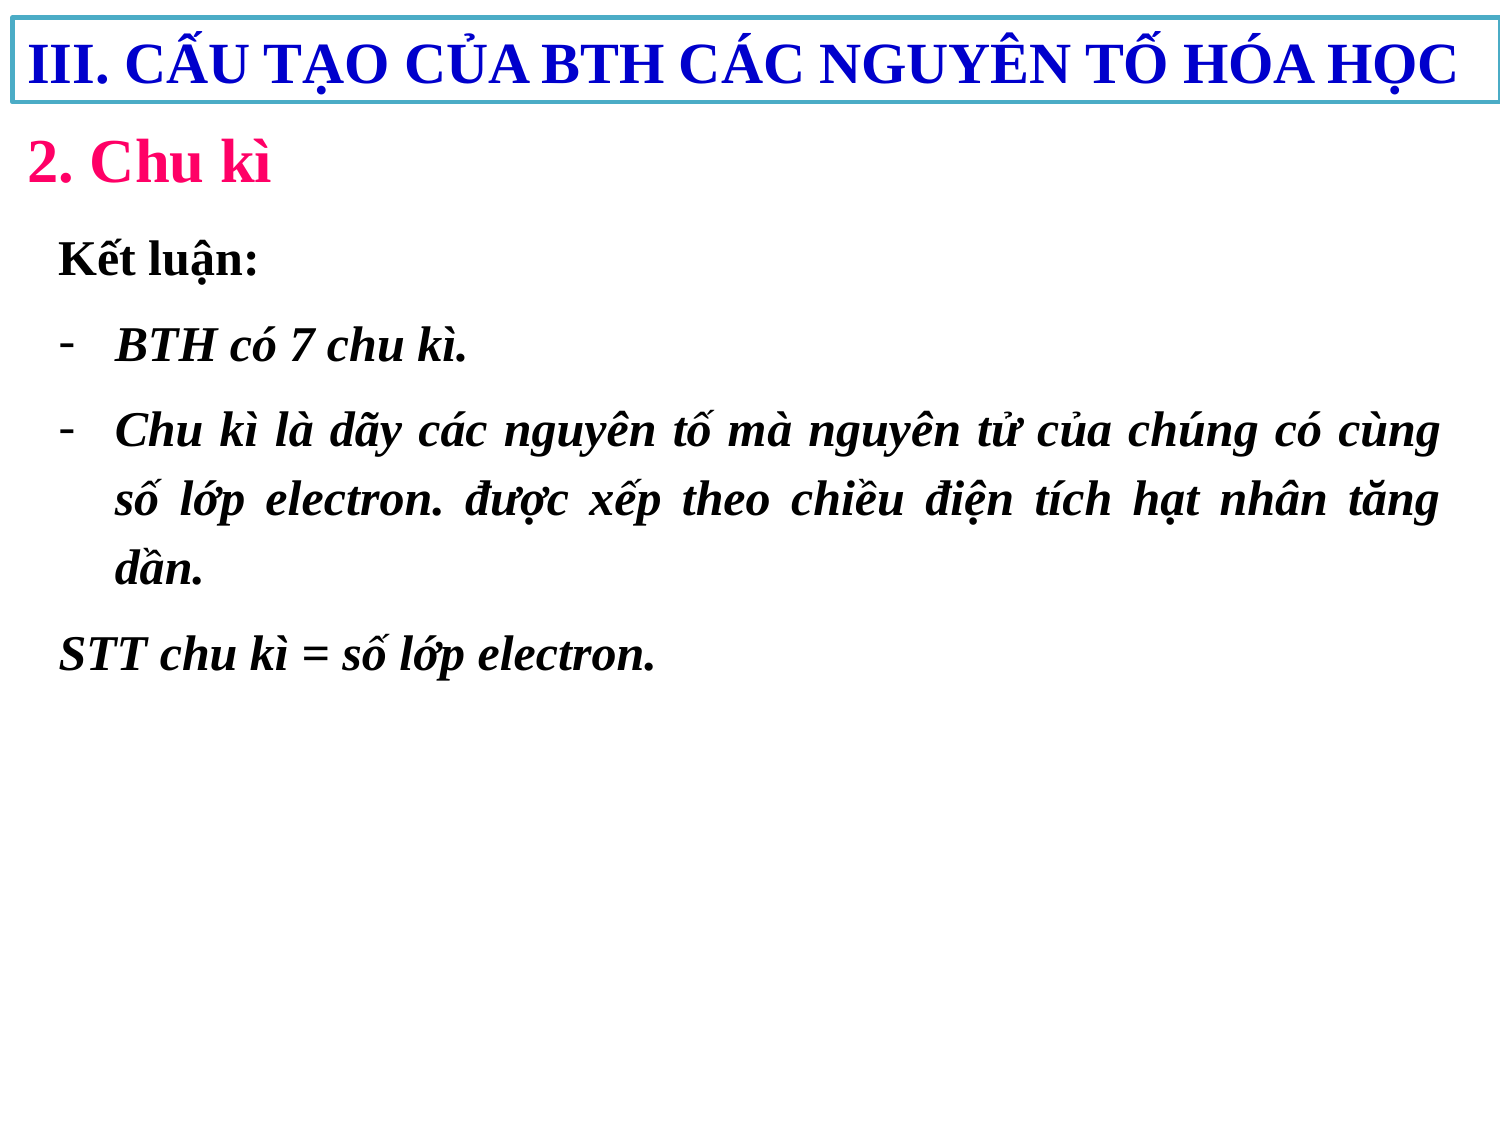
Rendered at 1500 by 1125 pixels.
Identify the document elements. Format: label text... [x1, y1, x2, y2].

text_box III. CẤU TẠO CỦA BTH CÁC NGUYÊN TỐ HÓA HỌC [12, 17, 1500, 103]
text_box 2. Chu kì [12, 112, 1160, 203]
text_box Kết luận: BTH có 7 chu kì. Chu kì là dãy các nguyên tố mà nguyên tử của chúng có cùng số lớp electron. được xếp theo chiều điện tích hạt nhân tăng dần. STT chu kì = số lớp electron. [43, 208, 1457, 742]
